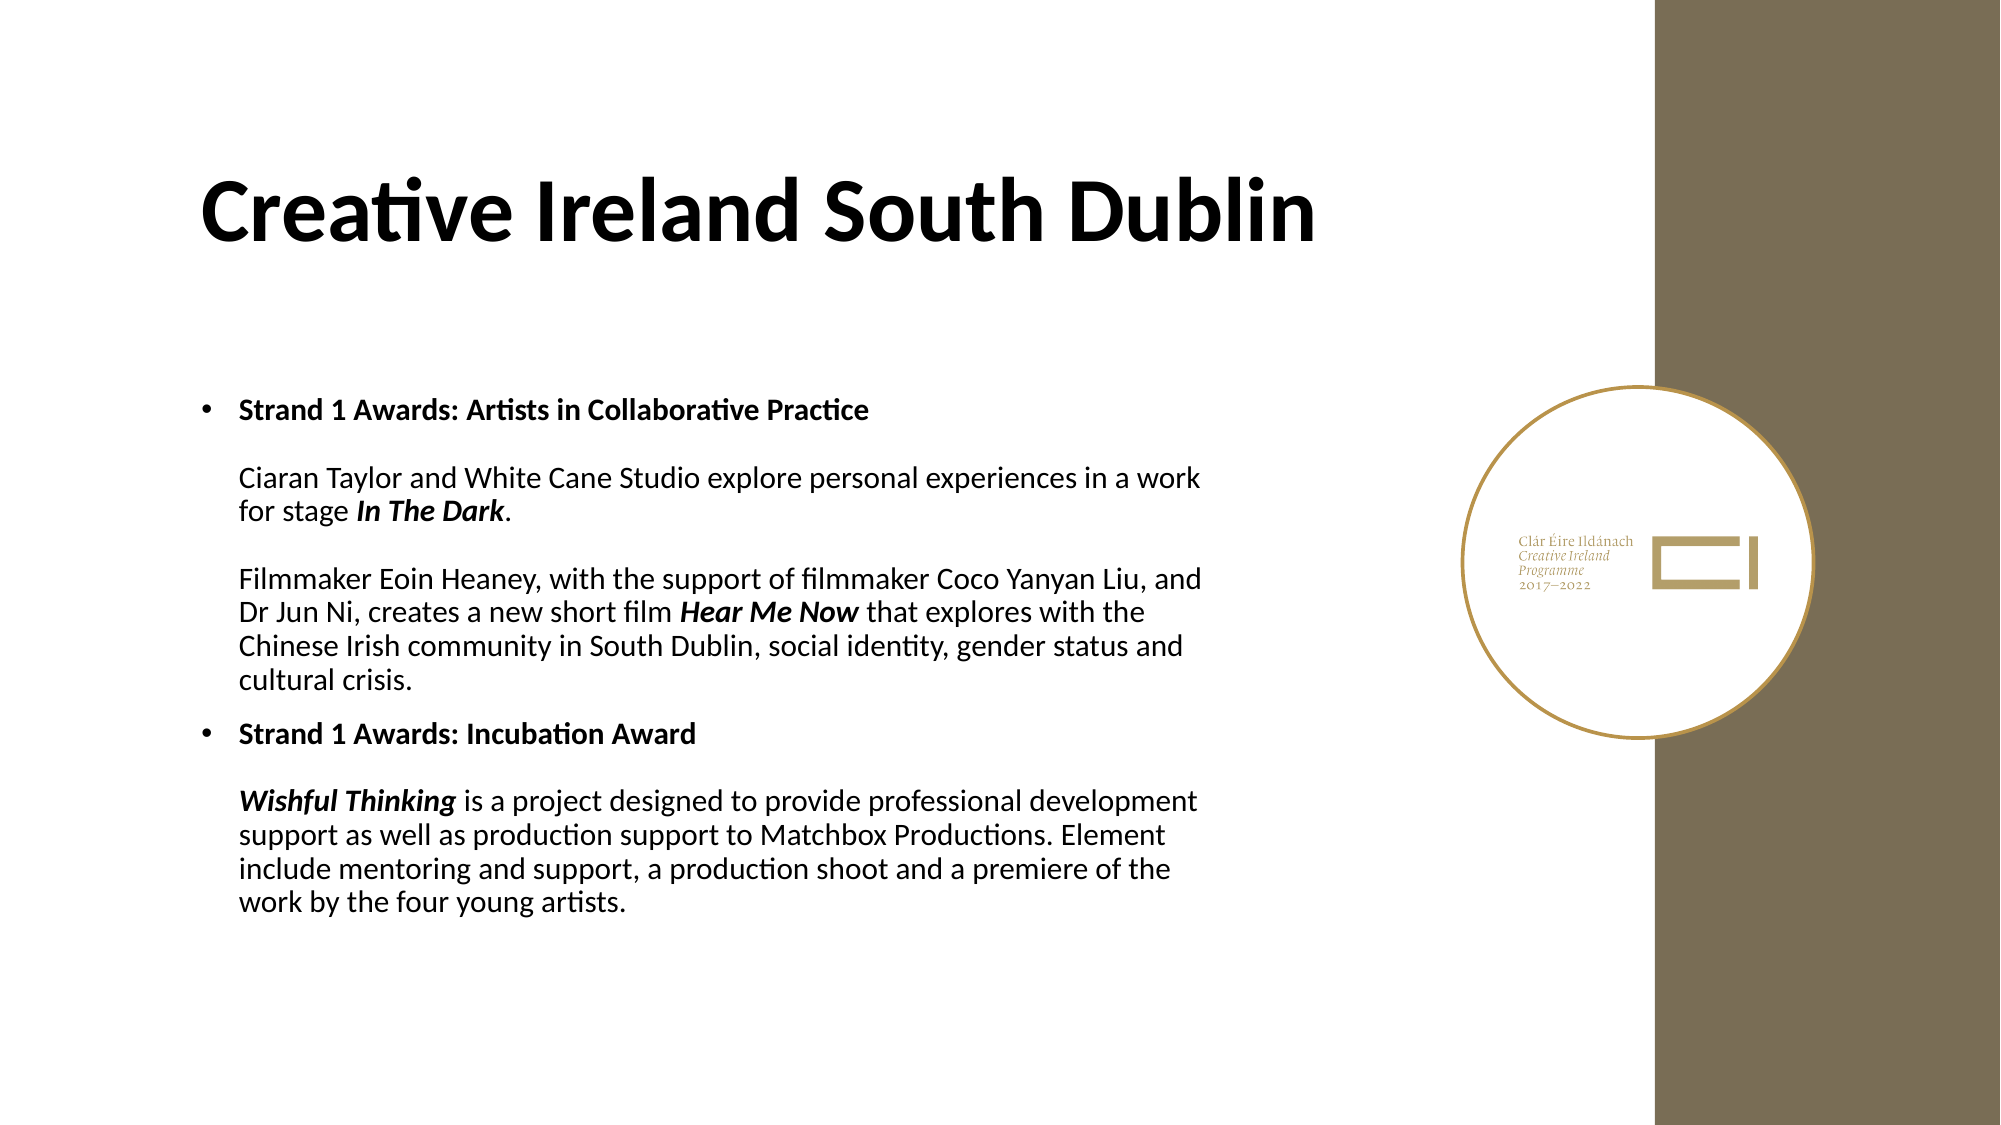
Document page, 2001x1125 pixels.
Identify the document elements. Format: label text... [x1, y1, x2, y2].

title Creative Ireland South Dublin [186, 102, 1413, 321]
text_box [1654, 0, 2000, 1125]
list Strand 1 Awards: Artists in Collaborative Practice Ciaran Taylor and White Cane Studio explore personal experiences in a work for stage In The Dark. Filmmaker Eoin Heaney, with the support of filmmaker Coco Yanyan Liu, and Dr Jun Ni, creates a new short film Hear Me Now that explores with the Chinese Irish community in South Dublin, social identity, gender status and cultural crisis. Strand 1 Awards: Incubation Award Wishful Thinking is a project designed to provide professional development support as well as production support to Matchbox Productions. Element include mentoring and support, a production shoot and a premiere of the work by the four young artists. [186, 373, 1248, 940]
picture [1518, 533, 1758, 592]
text_box [1461, 385, 1815, 740]
